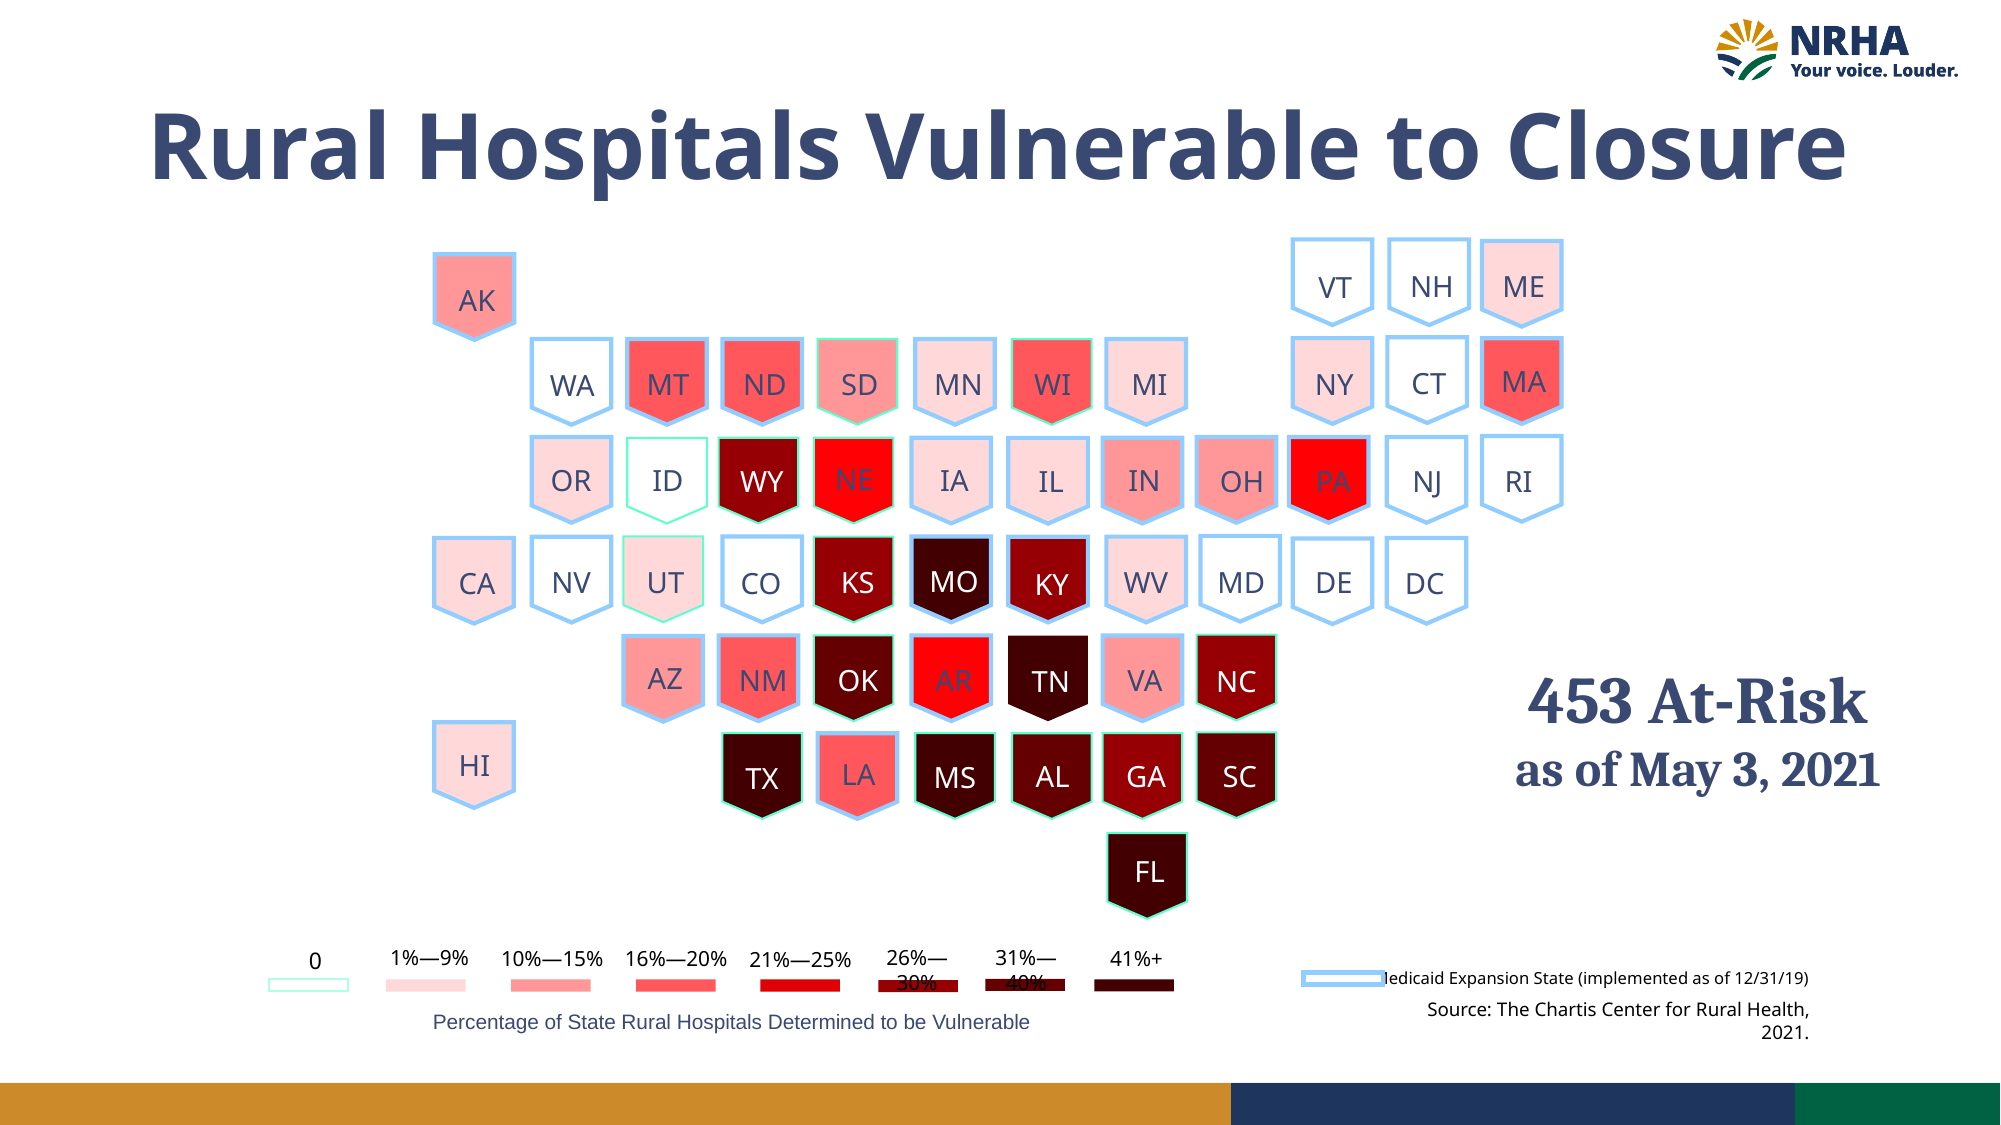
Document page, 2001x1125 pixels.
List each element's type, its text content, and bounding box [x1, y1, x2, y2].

text_box Source: The Chartis Center for Rural Health, 2021. [1375, 990, 1825, 1051]
text_box [1303, 972, 1384, 986]
text_box 453 At-Risk as of May 3, 2021 [1564, 649, 1931, 804]
text_box Rural Hospitals Vulnerable to Closure [94, 40, 1903, 259]
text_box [268, 937, 1201, 1042]
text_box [434, 239, 1564, 919]
text_box Medicaid Expansion State (implemented as of 12/31/19) [1323, 961, 1825, 996]
picture [0, 0, 2000, 1125]
